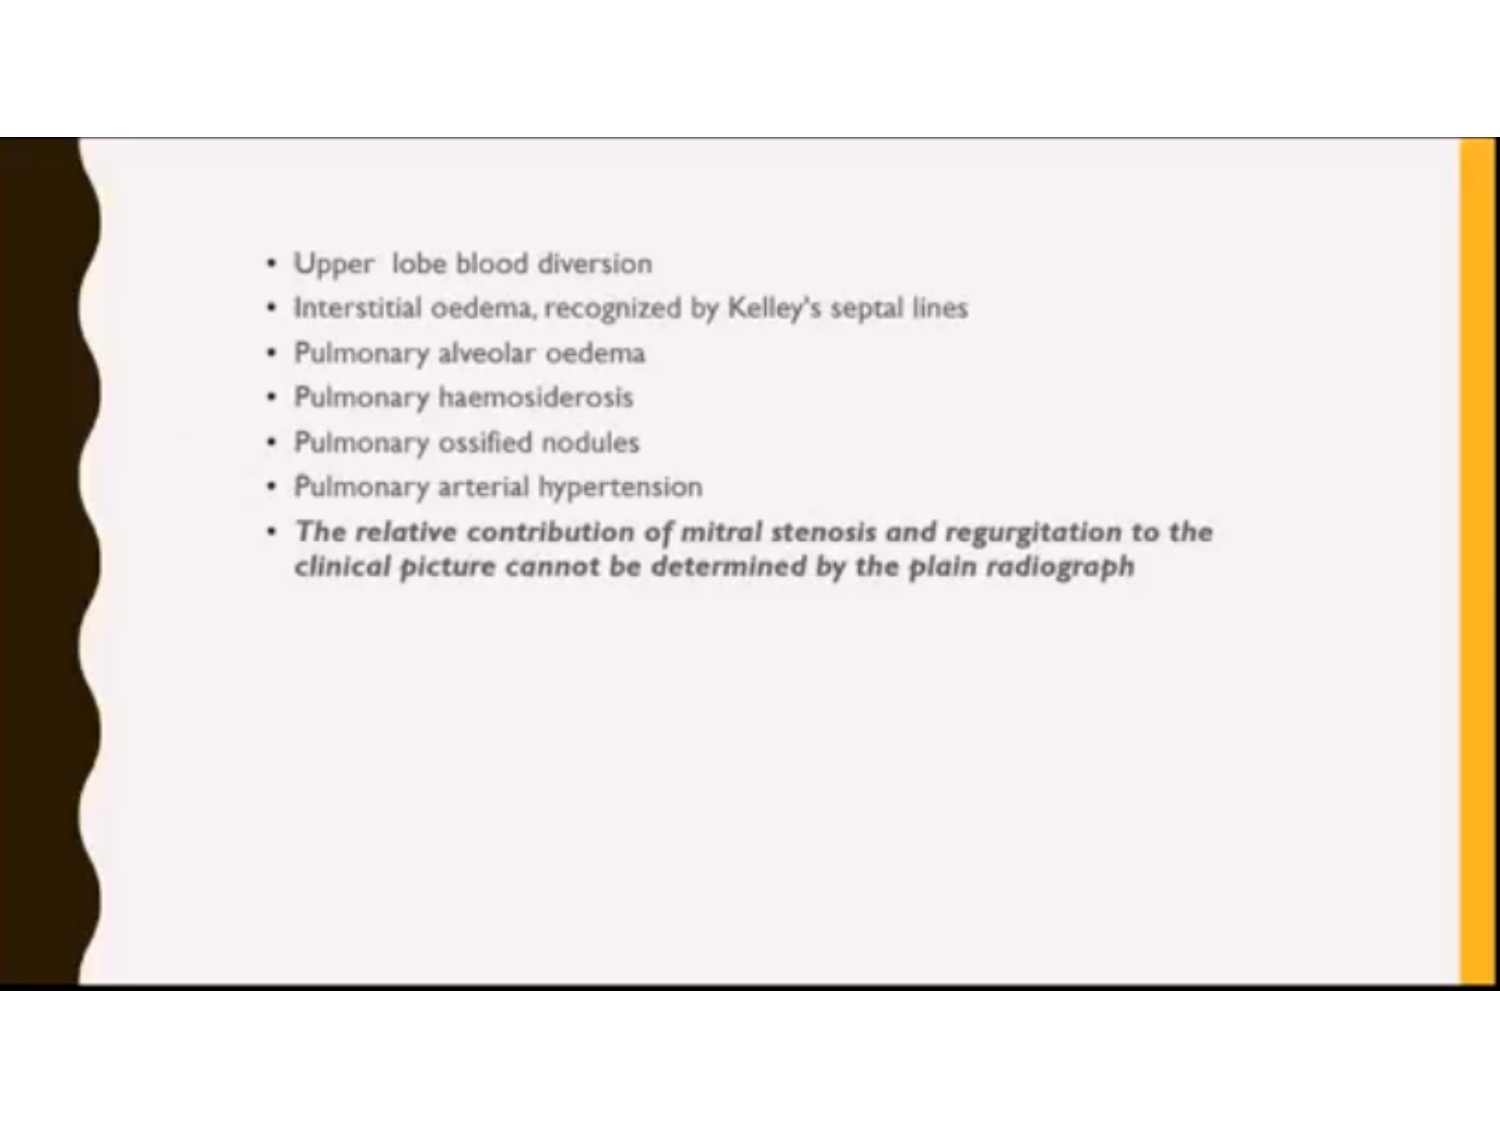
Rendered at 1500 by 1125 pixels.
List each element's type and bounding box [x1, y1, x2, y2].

picture [0, 137, 1500, 991]
